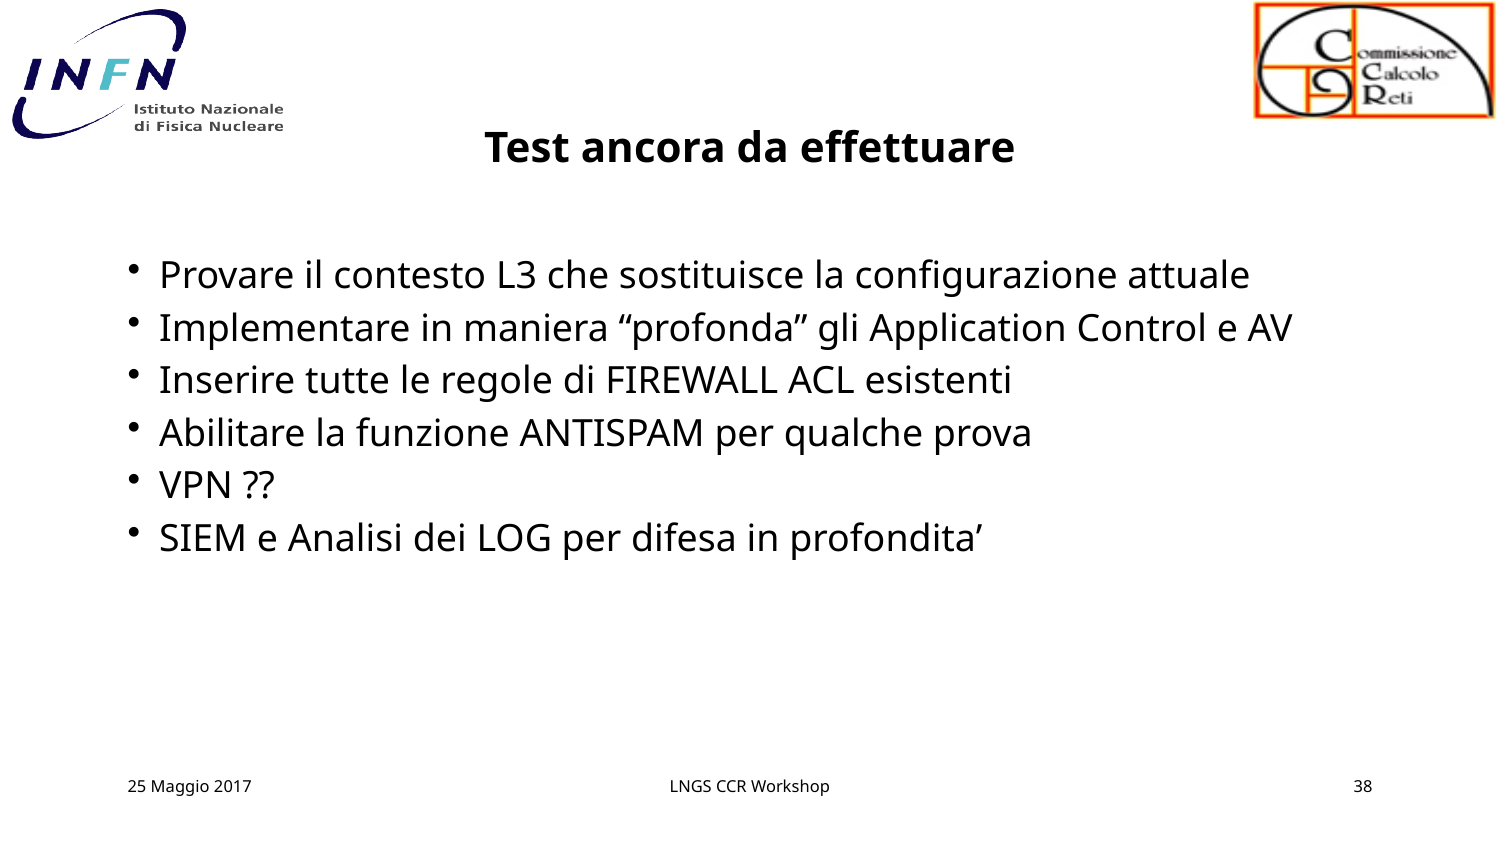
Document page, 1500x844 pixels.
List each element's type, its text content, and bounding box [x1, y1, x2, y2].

slide_number 38 [1074, 768, 1388, 826]
list Provare il contesto L3 che sostituisce la configurazione attuale Implementare in maniera “profonda” gli Application Control e AV Inserire tutte le regole di FIREWALL ACL esistenti Abilitare la funzione ANTISPAM per qualche prova VPN ?? SIEM e Analisi dei LOG per difesa in profondita’ [112, 243, 1388, 751]
picture [12, 9, 283, 139]
title Test ancora da effettuare [112, 75, 1388, 216]
slide_number 25 Maggio 2017 [112, 768, 426, 826]
footer LNGS CCR Workshop [512, 768, 988, 826]
picture [1250, 0, 1500, 122]
